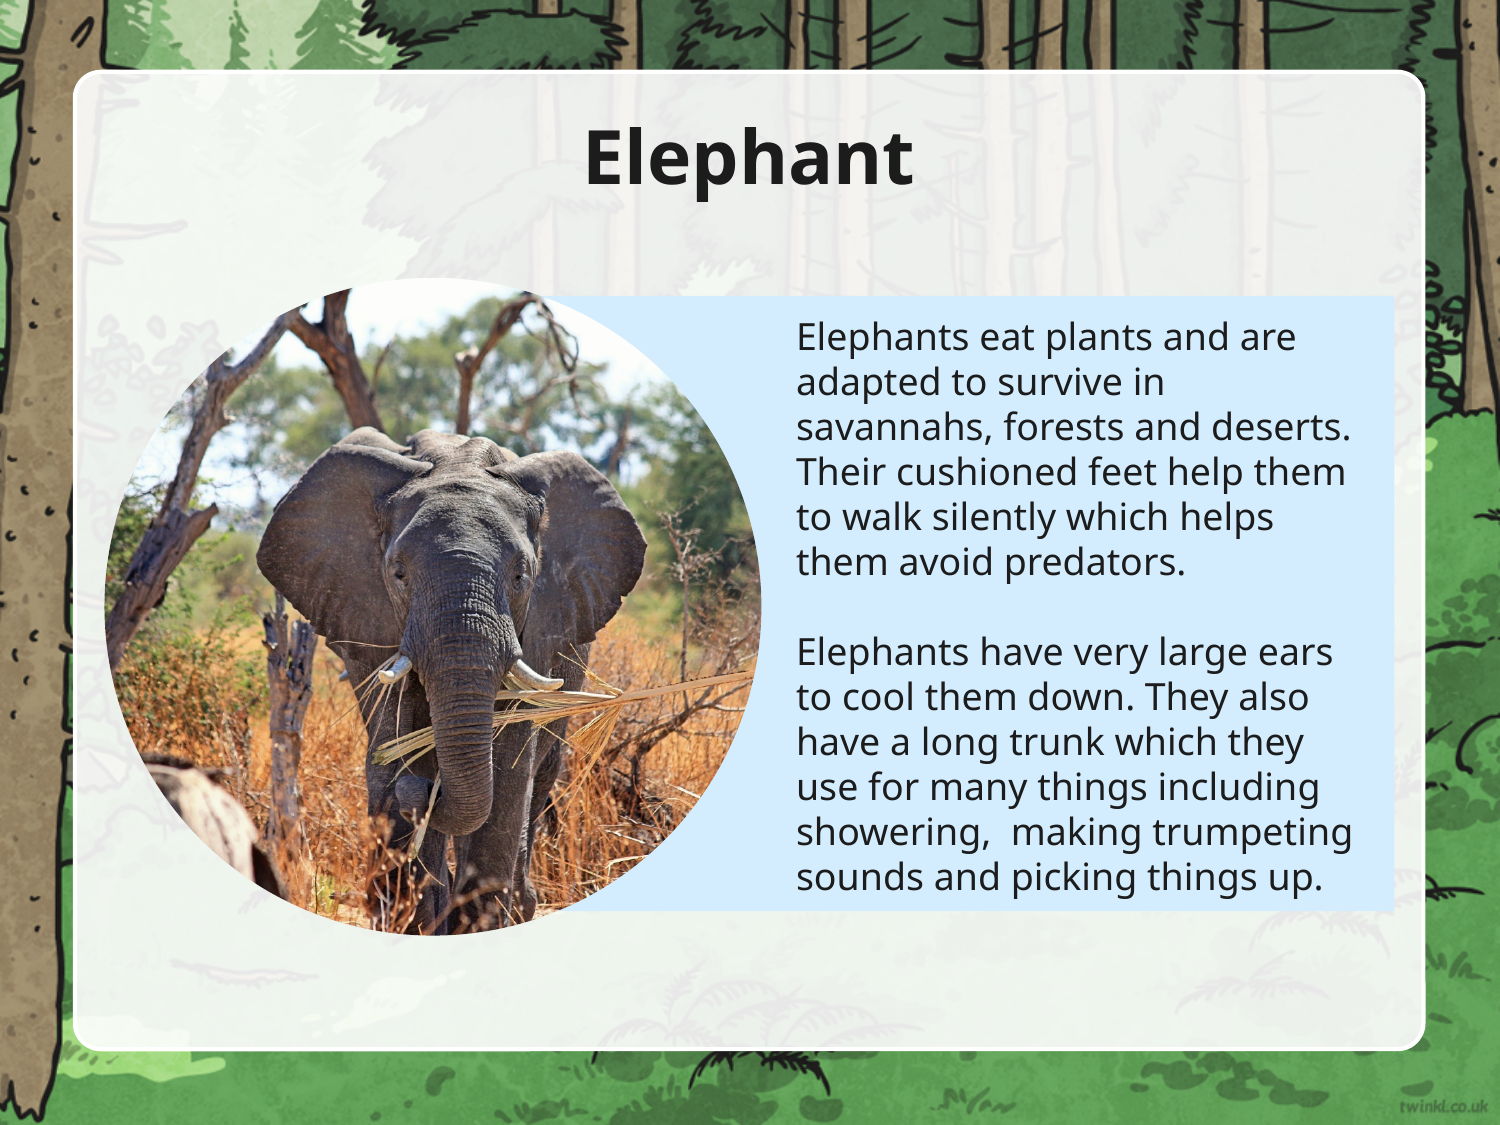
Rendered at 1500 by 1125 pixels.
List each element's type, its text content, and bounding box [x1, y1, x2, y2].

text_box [762, 295, 1395, 912]
title Elephant [75, 78, 1424, 242]
picture [0, 0, 1500, 1125]
